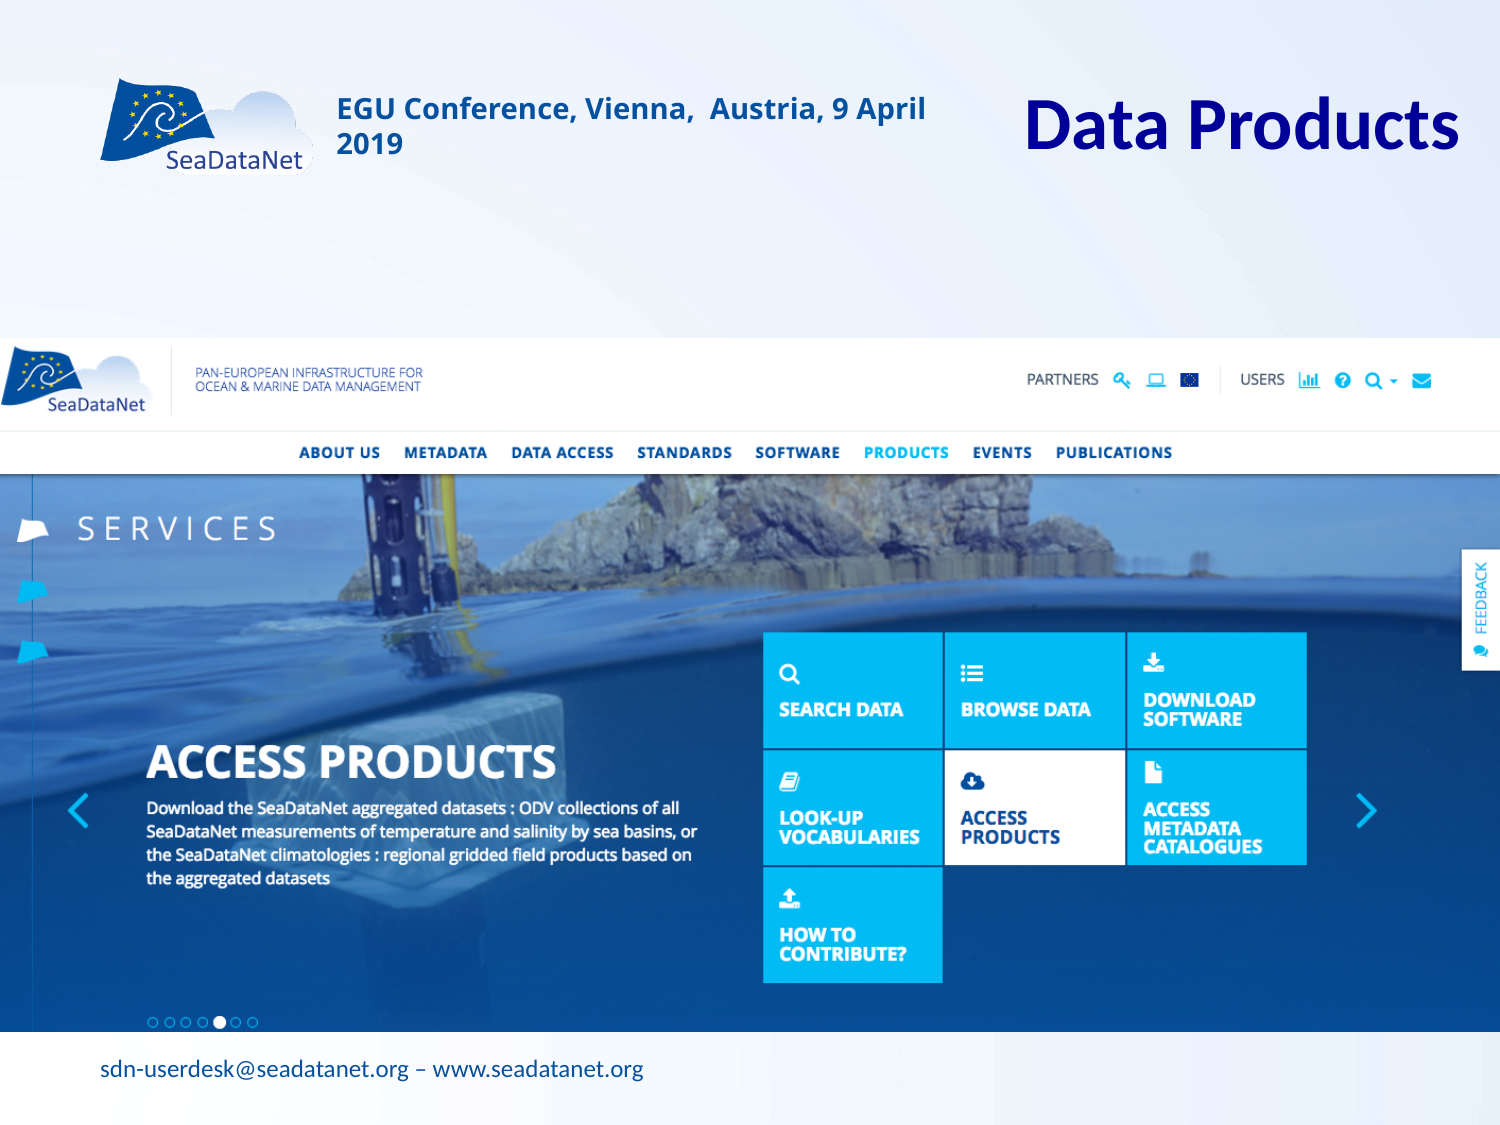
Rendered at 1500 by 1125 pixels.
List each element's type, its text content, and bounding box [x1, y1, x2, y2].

text_box Data Products [997, 66, 1477, 172]
picture [0, 0, 1500, 1125]
footer EGU Conference, Vienna, Austria, 9 April 2019 [336, 90, 963, 126]
